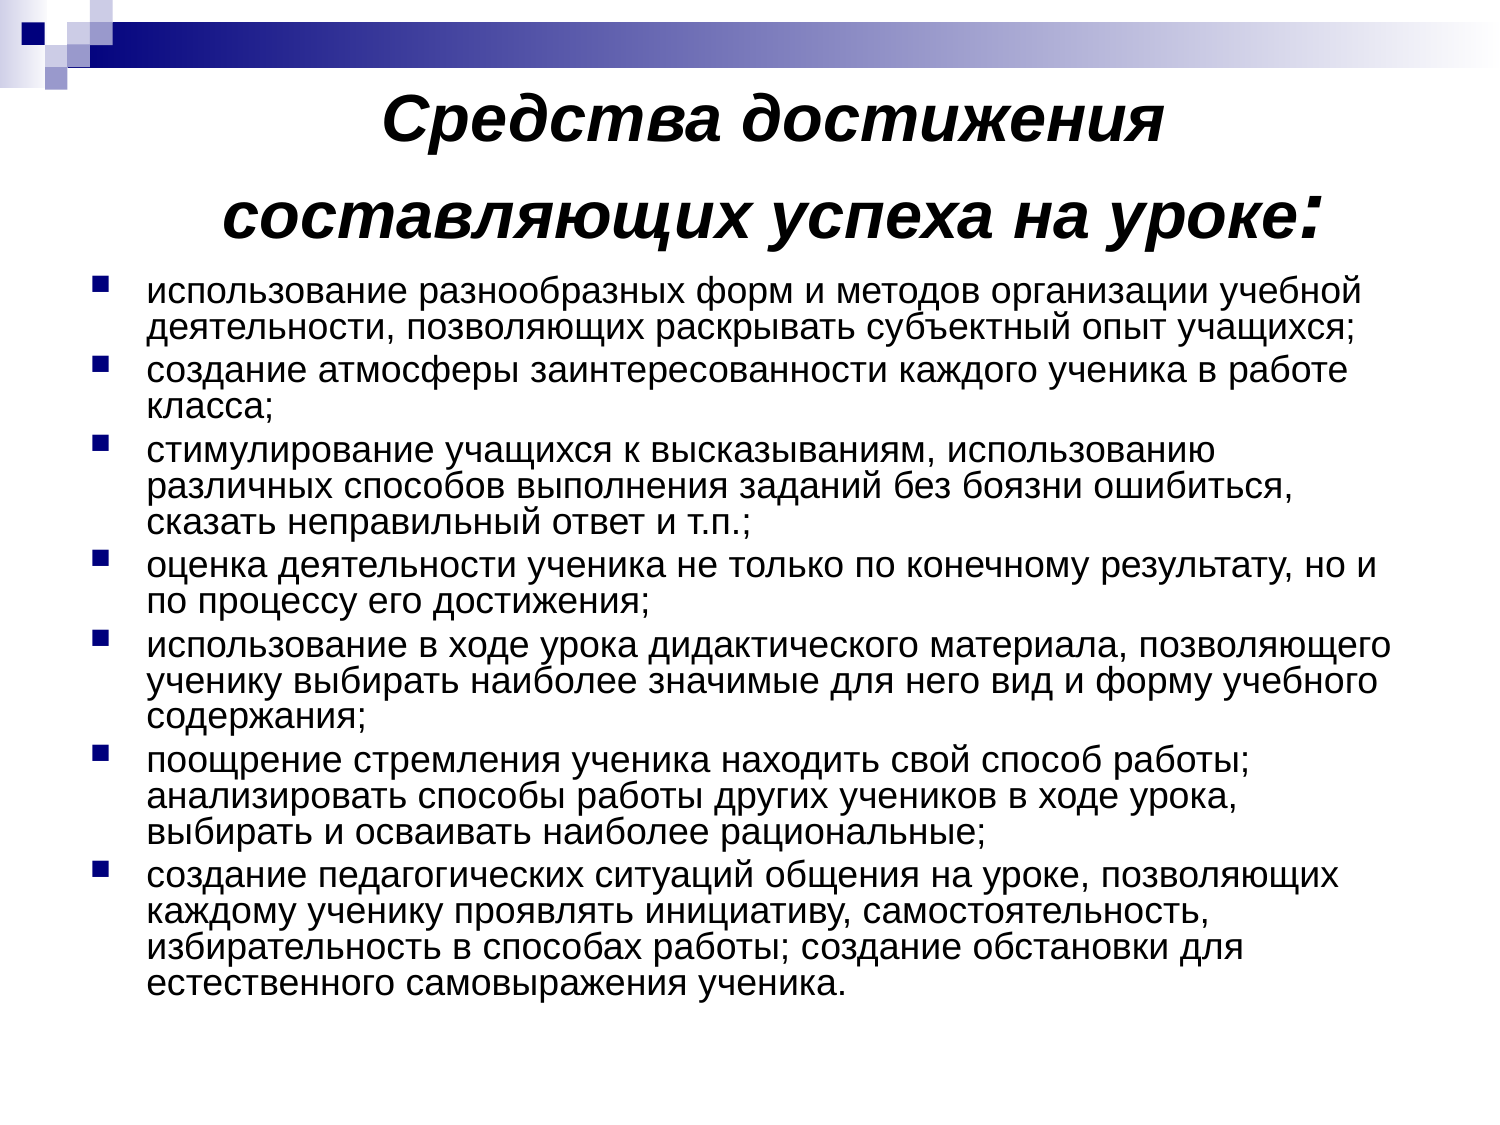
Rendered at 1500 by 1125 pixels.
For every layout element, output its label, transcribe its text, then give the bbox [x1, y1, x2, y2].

title Средства достижения составляющих успеха на уроке: [123, 74, 1426, 256]
list использование разнообразных форм и методов организации учебной деятельности, позволяющих раскрывать субъектный опыт учащихся; создание атмосферы заинтересованности каждого ученика в работе класса; стимулирование учащихся к высказываниям, использованию различных способов выполнения заданий без боязни ошибиться, сказать неправильный ответ и т.п.; оценка деятельности ученика не только по конечному результату, но и по процессу его достижения; использование в ходе урока дидактического материала, позволяющего ученику выбирать наиболее значимые для него вид и форму учебного содержания; поощрение стремления ученика находить свой способ работы; анализировать способы работы других учеников в ходе урока, выбирать и осваивать наиболее рациональные; создание педагогических ситуаций общения на уроке, позволяющих каждому ученику проявлять инициативу, самостоятельность, избирательность в способах работы; создание обстановки для естественного самовыражения ученика. [74, 266, 1426, 1095]
